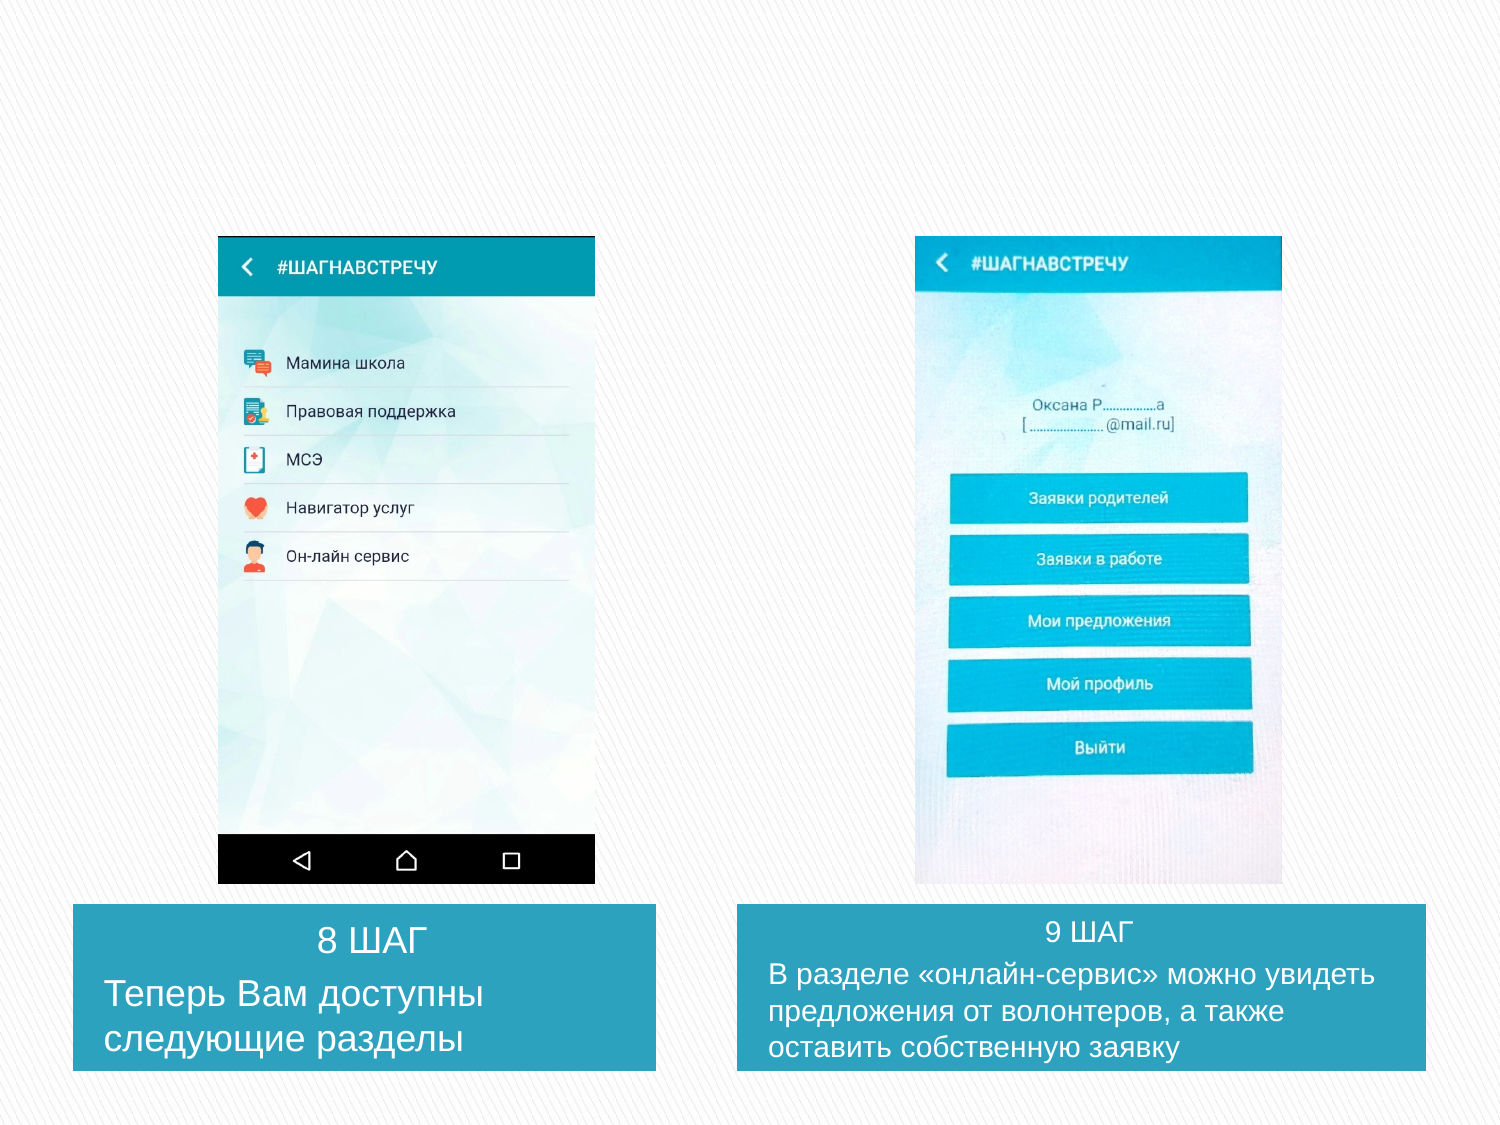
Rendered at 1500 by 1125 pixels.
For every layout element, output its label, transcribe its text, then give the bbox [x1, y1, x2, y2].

list 9 ШАГ В разделе «онлайн-сервис» можно увидеть предложения от волонтеров, а также оставить собственную заявку [737, 904, 1426, 1071]
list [217, 236, 595, 884]
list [915, 236, 1282, 884]
list 8 ШАГ Теперь Вам доступны следующие разделы [73, 904, 656, 1071]
